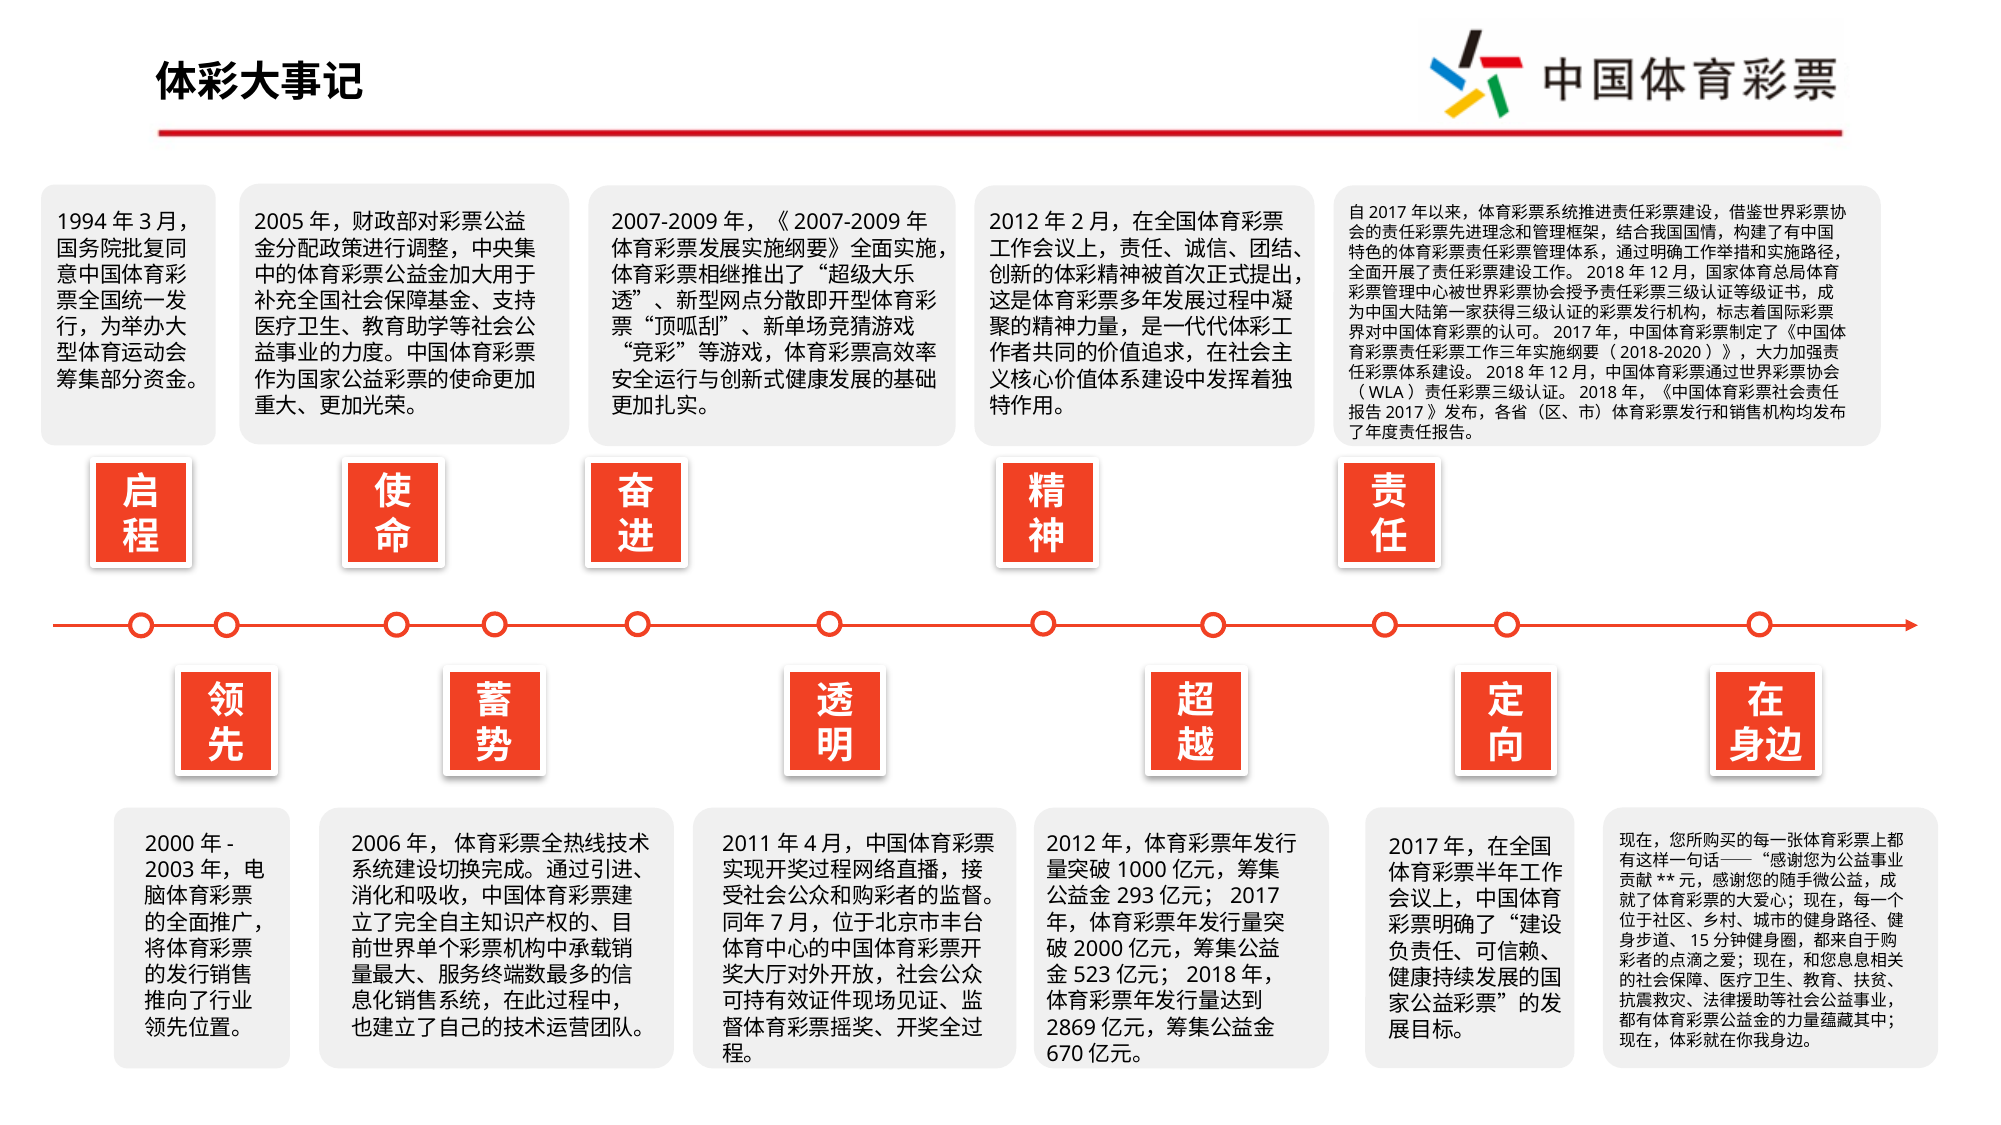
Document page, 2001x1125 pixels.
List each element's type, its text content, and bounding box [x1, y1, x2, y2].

text_box [1030, 610, 1057, 624]
text_box 现在，您所购买的每一张体育彩票上都有这样一句话——“感谢您为公益事业贡献**元，感谢您的随手微公益，成就了体育彩票的大爱心；现在，每一个位于社区、乡村、城市的健身路径、健身步道、15分钟健身圈，都来自于购彩者的点滴之爱；现在，和您息息相关的社会保障、医疗卫生、教育、扶贫、抗震救灾、法律援助等社会公益事业，都有体育彩票公益金的力量蕴藏其中；现在，体彩就在你我身边。 [1604, 822, 1924, 1058]
text_box [1032, 805, 1332, 1070]
text_box 领先 [175, 665, 278, 776]
text_box 2012年，体育彩票年发行量突破1000亿元，筹集公益金293亿元；2017年，体育彩票年发行量突破2000亿元，筹集公益金523亿元；2018年，体育彩票年发行量达到2869亿元，筹集公益金670亿元。 [1031, 822, 1314, 1073]
text_box [213, 611, 240, 624]
text_box [111, 805, 293, 1071]
text_box [624, 611, 651, 624]
text_box 使命 [342, 457, 445, 568]
text_box 蓄势 [443, 665, 546, 776]
text_box 1994年3月，国务院批复同意中国体育彩票全国统一发行，为举办大型体育运动会筹集部分资金。 [42, 200, 216, 399]
text_box 超越 [1145, 665, 1248, 776]
text_box [481, 611, 508, 624]
text_box 2017年，在全国体育彩票半年工作会议上，中国体育彩票明确了“建设负责任、可信赖、健康持续发展的国家公益彩票”的发展目标。 [1374, 825, 1582, 1050]
text_box [383, 611, 410, 624]
text_box [586, 183, 958, 449]
text_box [690, 805, 1019, 1070]
text_box 在 身边 [1710, 665, 1822, 776]
text_box 2011年4月，中国体育彩票实现开奖过程网络直播，接受社会公众和购彩者的监督。同年7月，位于北京市丰台体育中心的中国体育彩票开奖大厅对外开放，社会公众可持有效证件现场见证、监督体育彩票摇奖、开奖全过程。 [707, 822, 1017, 1073]
text_box [316, 805, 677, 1071]
text_box [816, 610, 843, 624]
text_box 2012年2月，在全国体育彩票工作会议上，责任、诚信、团结、创新的体彩精神被首次正式提出，这是体育彩票多年发展过程中凝聚的精神力量，是一代代体彩工作者共同的价值追求，在社会主义核心价值体系建设中发挥着独特作用。 [974, 200, 1315, 425]
text_box 2000年-2003年，电脑体育彩票的全面推广，将体育彩票的发行销售推向了行业领先位置。 [130, 822, 290, 1047]
list 体彩大事记 [140, 46, 1291, 119]
text_box [1371, 611, 1398, 624]
text_box 奋进 [585, 457, 688, 568]
text_box 自2017年以来，体育彩票系统推进责任彩票建设，借鉴世界彩票协会的责任彩票先进理念和管理框架，结合我国国情，构建了有中国特色的体育彩票责任彩票管理体系，通过明确工作举措和实施路径，全面开展了责任彩票建设工作。2018年12月，国家体育总局体育彩票管理中心被世界彩票协会授予责任彩票三级认证等级证书，成为中国大陆第一家获得三级认证的彩票发行机构，标志着国际彩票界对中国体育彩票的认可。2017年，中国体育彩票制定了《中国体育彩票责任彩票工作三年实施纲要（2018-2020）》，大力加强责任彩票体系建设。2018年12月，中国体育彩票通过世界彩票协会（WLA）责任彩票三级认证。2018年，《中国体育彩票社会责任报告2017》发布，各省（区、市）体育彩票发行和销售机构均发布了年度责任报告。 [1333, 194, 1864, 450]
text_box 透明 [784, 665, 886, 776]
text_box [1494, 611, 1521, 624]
text_box [1363, 805, 1577, 1071]
text_box [1746, 611, 1773, 624]
text_box [1600, 805, 1941, 1071]
text_box 精神 [996, 457, 1099, 568]
text_box [237, 181, 572, 447]
text_box 2007-2009年，《2007-2009年体育彩票发展实施纲要》全面实施，体育彩票相继推出了“超级大乐透”、新型网点分散即开型体育彩票“顶呱刮”、新单场竞猜游戏“竞彩”等游戏，体育彩票高效率安全运行与创新式健康发展的基础更加扎实。 [596, 200, 956, 425]
text_box 启程 [90, 457, 192, 568]
text_box [1334, 183, 1884, 448]
text_box 责任 [1338, 457, 1441, 568]
text_box [39, 182, 218, 448]
text_box [128, 612, 154, 624]
text_box 2005年，财政部对彩票公益金分配政策进行调整，中央集中的体育彩票公益金加大用于补充全国社会保障基金、支持医疗卫生、教育助学等社会公益事业的力度。中国体育彩票作为国家公益彩票的使命更加重大、更加光荣。 [239, 200, 562, 425]
picture [0, 0, 2000, 1125]
text_box 2006年， 体育彩票全热线技术系统建设切换完成。通过引进、消化和吸收，中国体育彩票建立了完全自主知识产权的、目前世界单个彩票机构中承载销量最大、服务终端数最多的信息化销售系统，在此过程中，也建立了自己的技术运营团队。 [336, 822, 666, 1047]
text_box [972, 183, 1317, 449]
text_box 定向 [1455, 665, 1557, 776]
text_box [1200, 611, 1227, 624]
